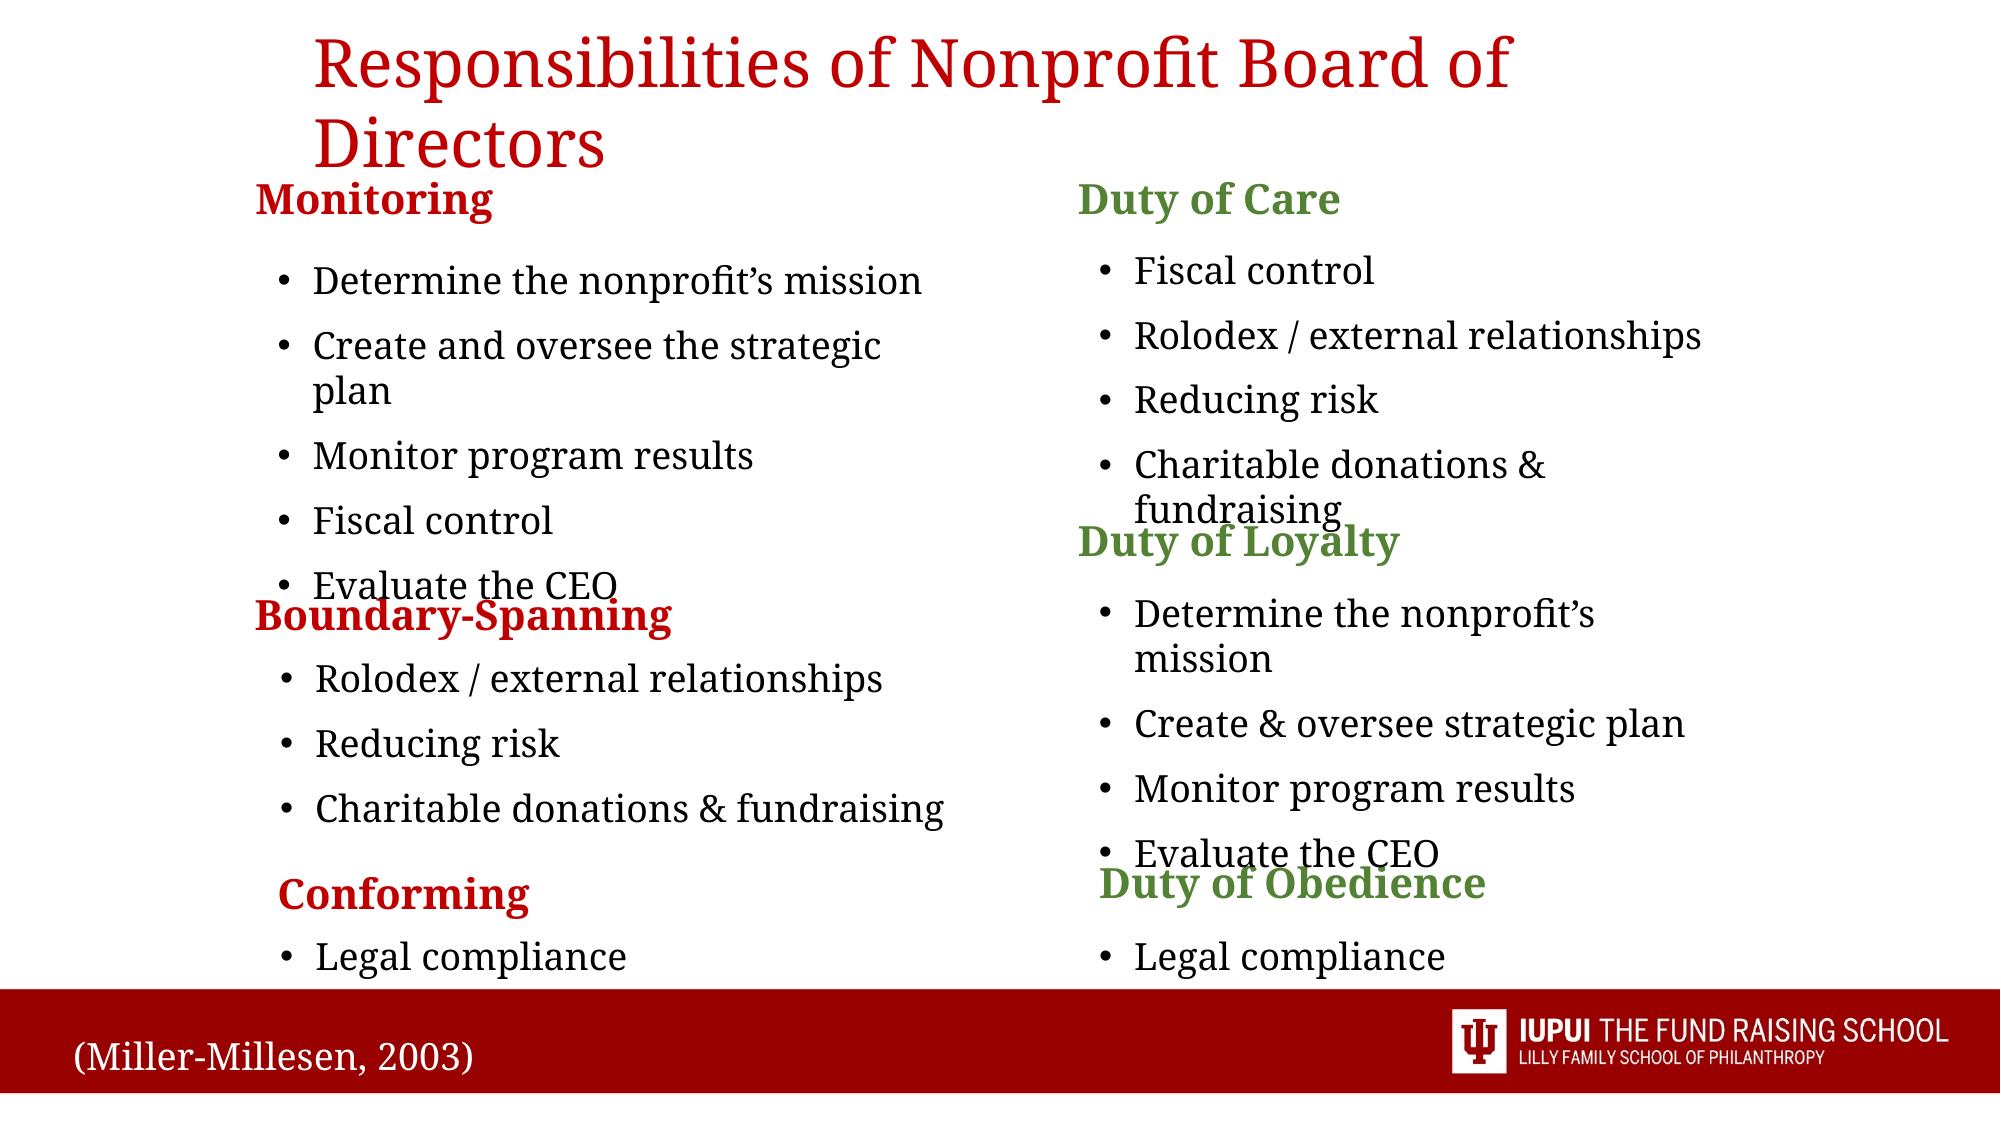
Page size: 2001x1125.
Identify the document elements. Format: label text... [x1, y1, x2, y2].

text_box Legal compliance [1084, 925, 1476, 986]
text_box (Miller-Millesen, 2003) [58, 1025, 744, 1086]
text_box Fiscal control Rolodex / external relationships Reducing risk Charitable donations & fundraising [1084, 239, 1754, 539]
text_box Determine the nonprofit’s mission Create and oversee the strategic plan Monitor program results Fiscal control Evaluate the CEO [262, 249, 951, 615]
text_box Responsibilities of Nonprofit Board of Directors [299, 13, 1754, 189]
text_box Conforming [262, 860, 579, 925]
text_box Determine the nonprofit’s mission Create & oversee strategic plan Monitor program results Evaluate the CEO [1084, 582, 1720, 882]
text_box Monitoring [240, 165, 521, 231]
text_box Duty of Loyalty [1063, 507, 1478, 572]
text_box Duty of Obedience [1084, 882, 1569, 915]
text_box Duty of Care [1063, 165, 1519, 231]
text_box Boundary-Spanning [239, 581, 720, 647]
picture [0, 0, 2000, 1125]
text_box Rolodex / external relationships Reducing risk Charitable donations & fundraising [265, 647, 967, 838]
text_box Legal compliance [265, 925, 724, 986]
